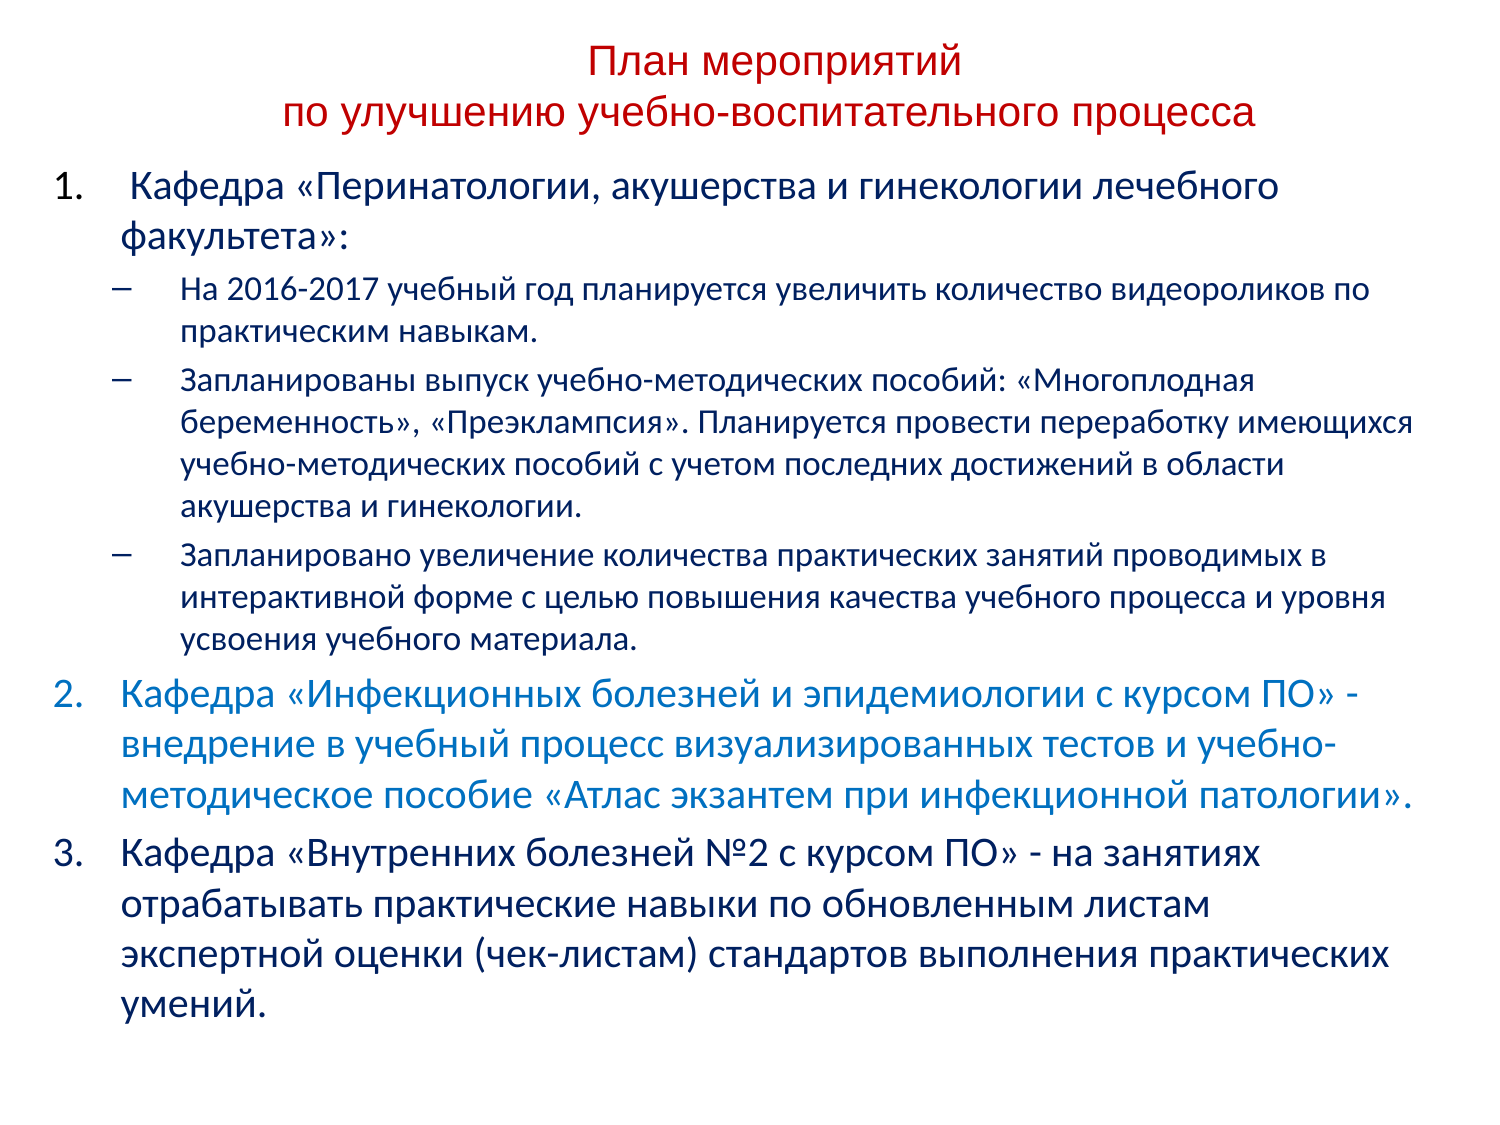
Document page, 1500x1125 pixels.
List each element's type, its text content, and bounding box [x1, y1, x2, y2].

title План мероприятий по улучшению учебно-воспитательного процесса [99, 24, 1450, 143]
list Кафедра «Перинатологии, акушерства и гинекологии лечебного факультета»: На 2016-2017 учебный год планируется увеличить количество видеороликов по практическим навыкам. Запланированы выпуск учебно-методических пособий: «Многоплодная беременность», «Преэклампсия». Планируется провести переработку имеющихся учебно-методических пособий с учетом последних достижений в области акушерства и гинекологии. Запланировано увеличение количества практических занятий проводимых в интерактивной форме с целью повышения качества учебного процесса и уровня усвоения учебного материала. Кафедра «Инфекционных болезней и эпидемиологии с курсом ПО» - внедрение в учебный процесс визуализированных тестов и учебно-методическое пособие «Атлас экзантем при инфекционной патологии». Кафедра «Внутренних болезней №2 с курсом ПО» - на занятиях отрабатывать практические навыки по обновленным листам экспертной оценки (чек-листам) стандартов выполнения практических умений. [37, 149, 1438, 1063]
